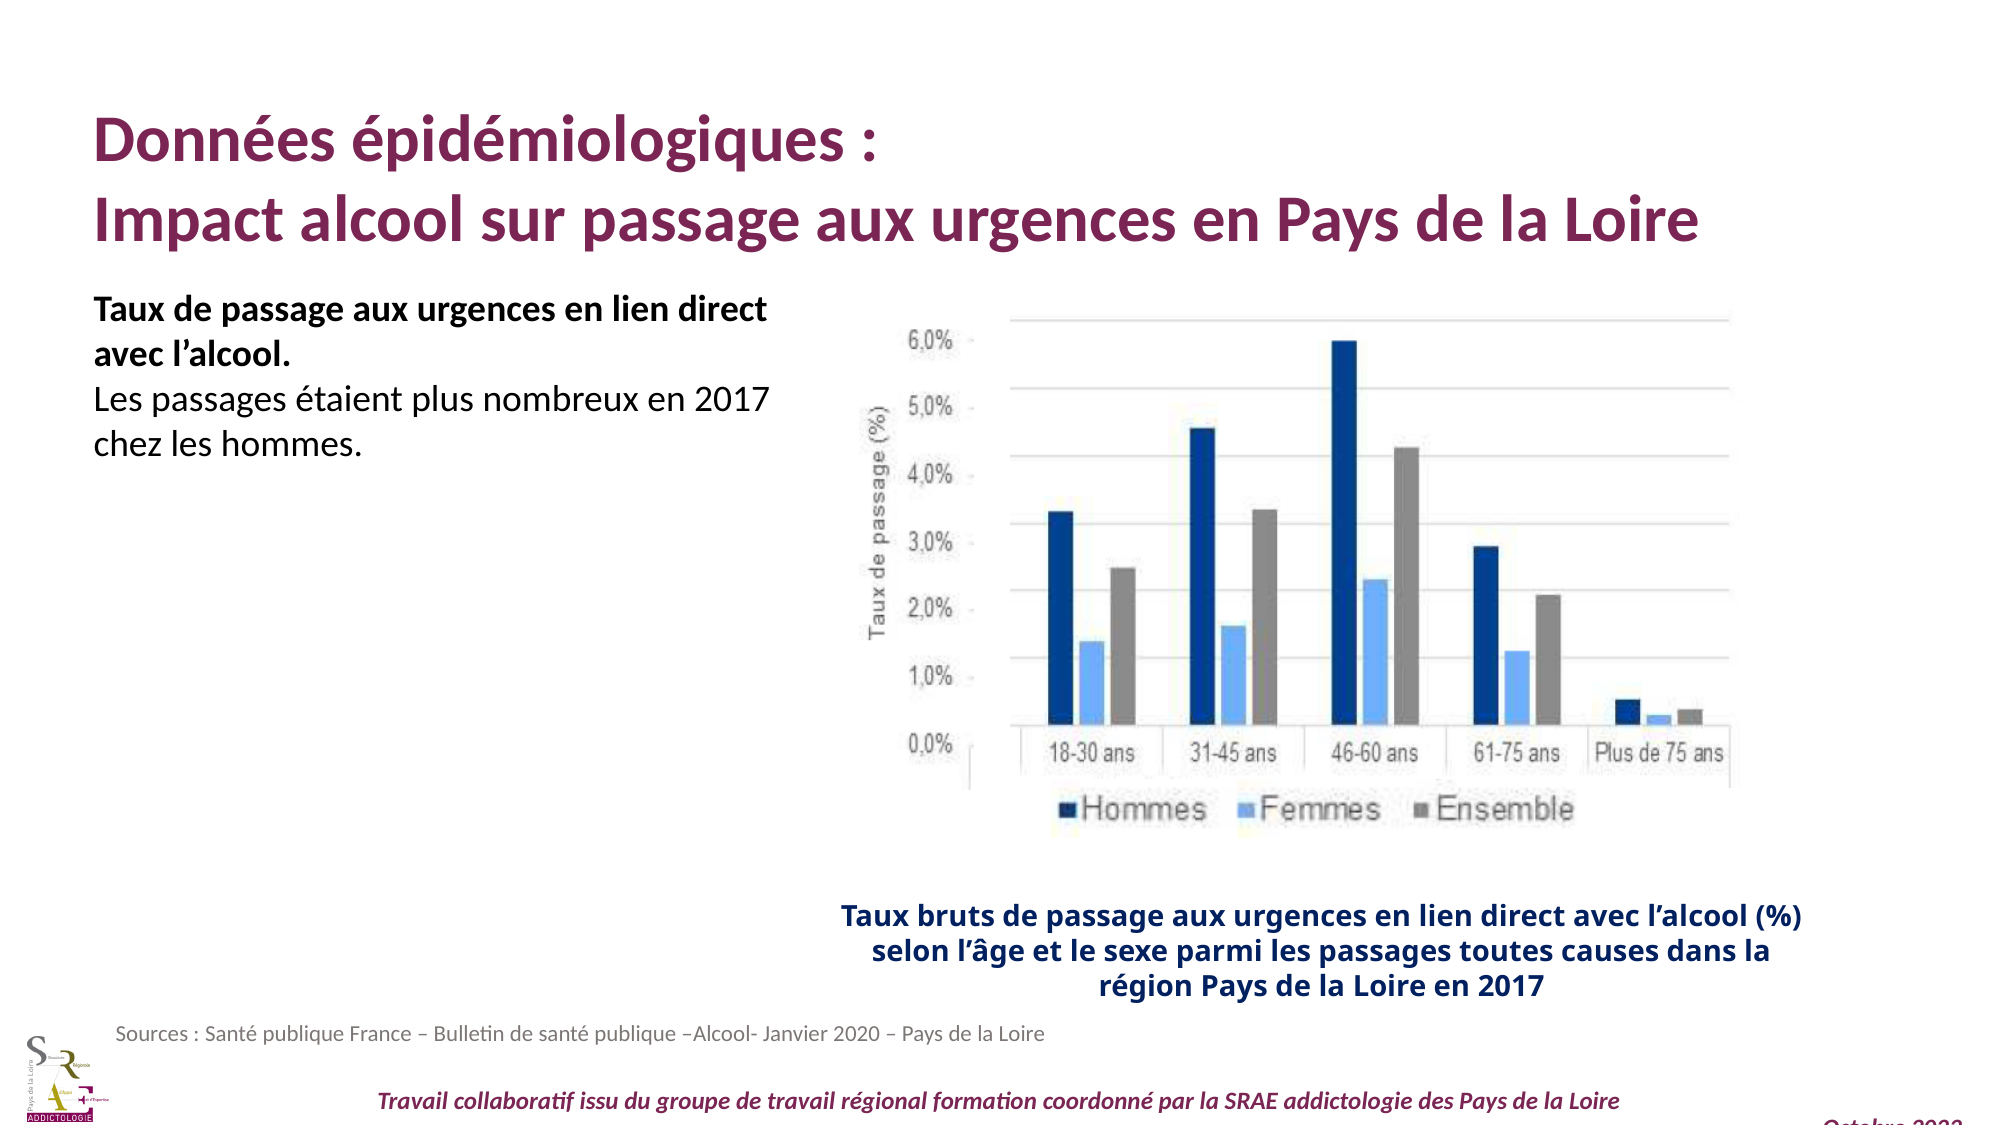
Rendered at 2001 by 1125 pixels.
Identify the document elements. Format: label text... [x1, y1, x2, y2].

text_box Sources : Santé publique France – Bulletin de santé publique –Alcool- Janvier 2020 – Pays de la Loire [100, 1011, 1308, 1054]
text_box Données épidémiologiques : Impact alcool sur passage aux urgences en Pays de la Loire [78, 87, 2000, 263]
text_box Taux de passage aux urgences en lien direct avec l’alcool. Les passages étaient plus nombreux en 2017 chez les hommes. [78, 276, 843, 507]
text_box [820, 293, 1823, 1012]
picture [27, 1036, 112, 1122]
